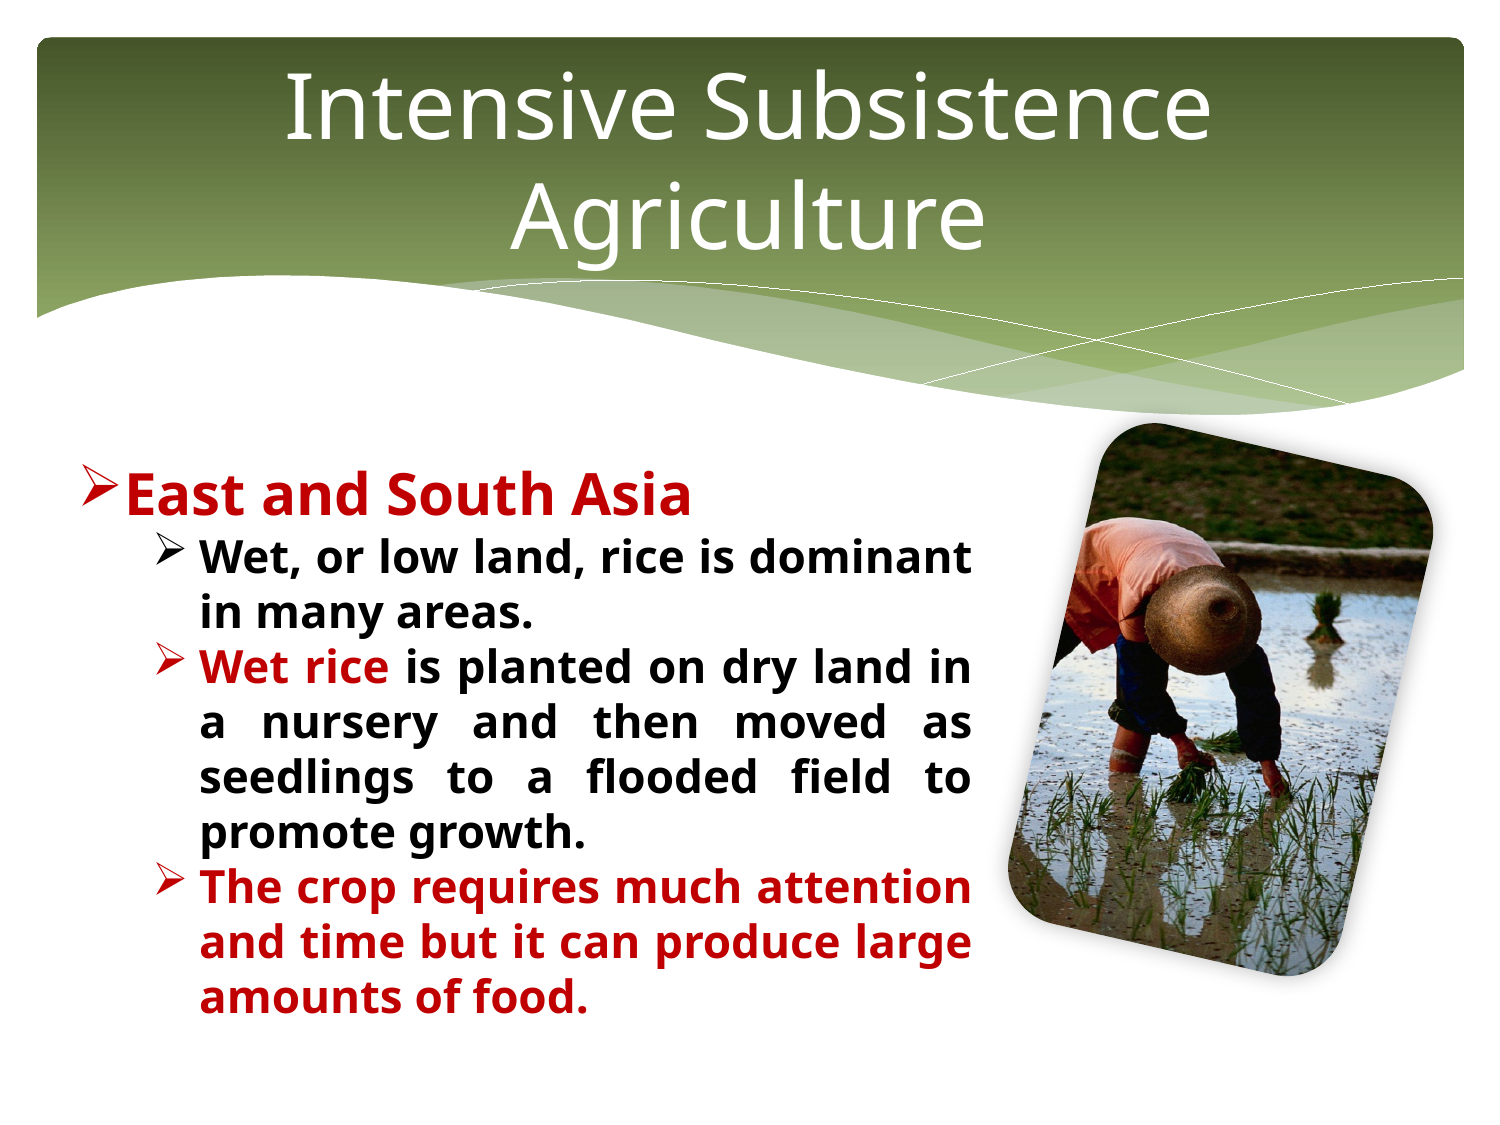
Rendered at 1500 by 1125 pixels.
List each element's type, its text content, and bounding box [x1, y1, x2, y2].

picture [1008, 423, 1434, 977]
title Intensive Subsistence Agriculture [74, 55, 1426, 262]
text_box East and South Asia Wet, or low land, rice is dominant in many areas. Wet rice is planted on dry land in a nursery and then moved as seedlings to a flooded field to promote growth. The crop requires much attention and time but it can produce large amounts of food. [62, 450, 988, 1085]
